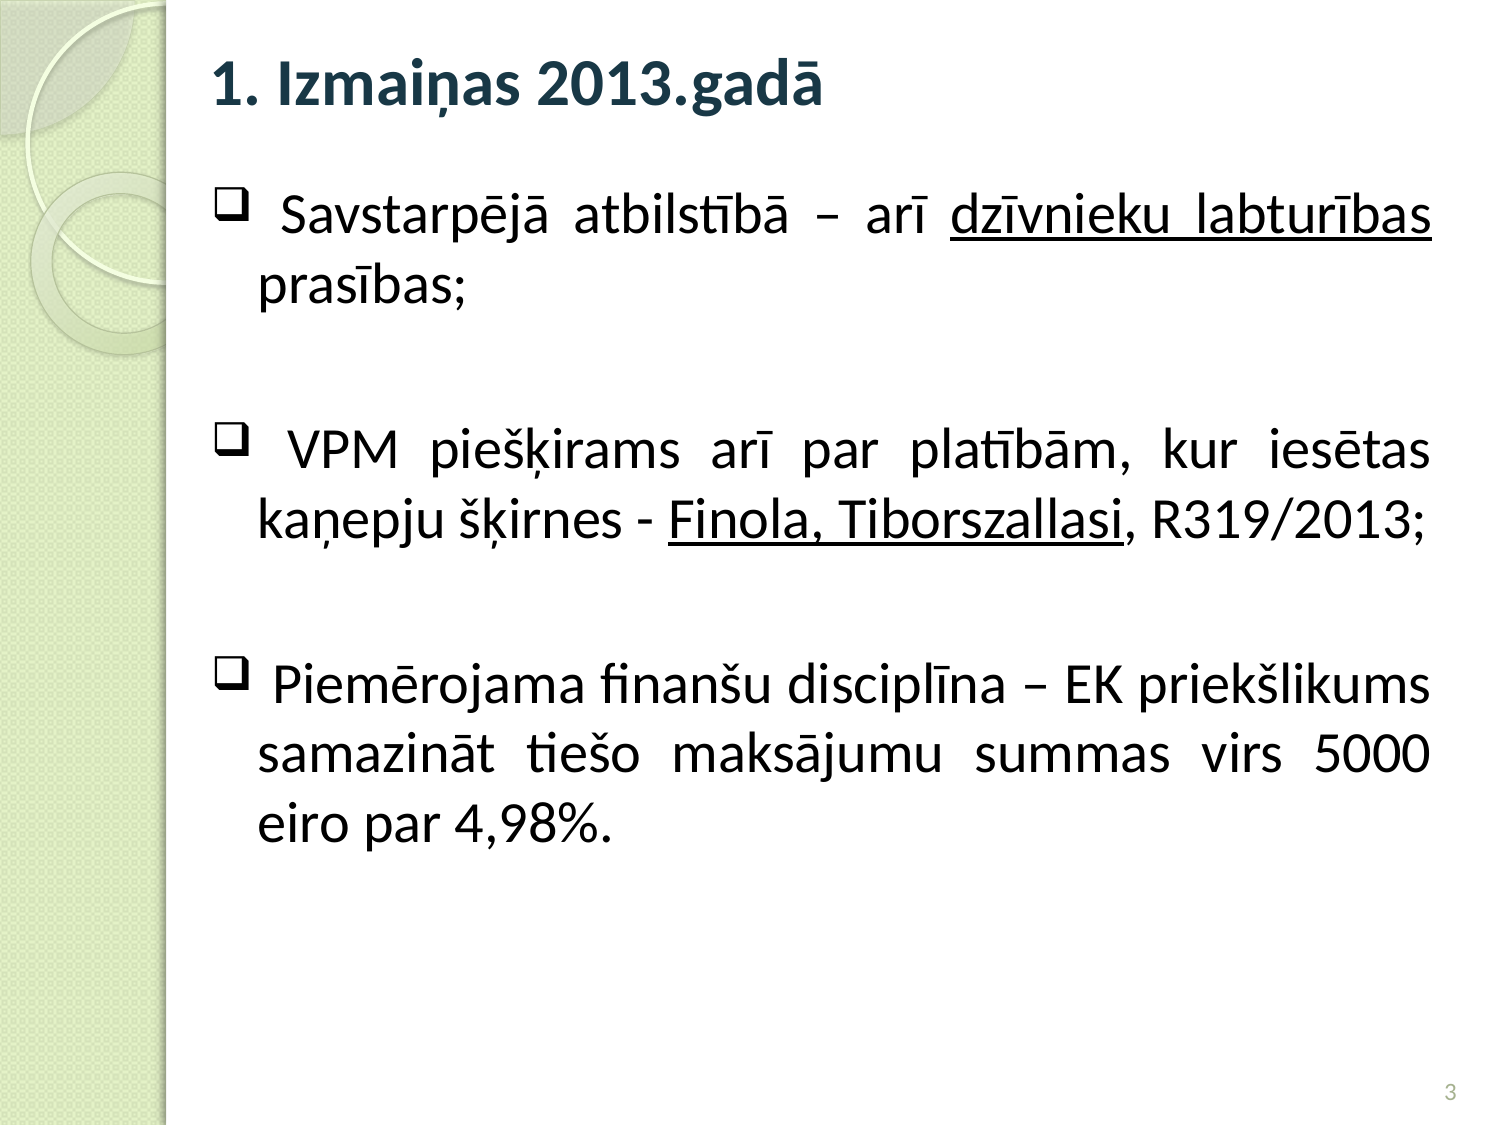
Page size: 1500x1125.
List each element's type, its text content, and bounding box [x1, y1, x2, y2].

list Savstarpējā atbilstībā – arī dzīvnieku labturības prasības; VPM piešķirams arī par platībām, kur iesētas kaņepju šķirnes - Finola, Tiborszallasi, R319/2013; Piemērojama finanšu disciplīna – EK priekšlikums samazināt tiešo maksājumu summas virs 5000 eiro par 4,98%. [183, 168, 1447, 917]
title 1. Izmaiņas 2013.gadā [194, 30, 1371, 127]
slide_number 3 [1413, 1034, 1488, 1113]
